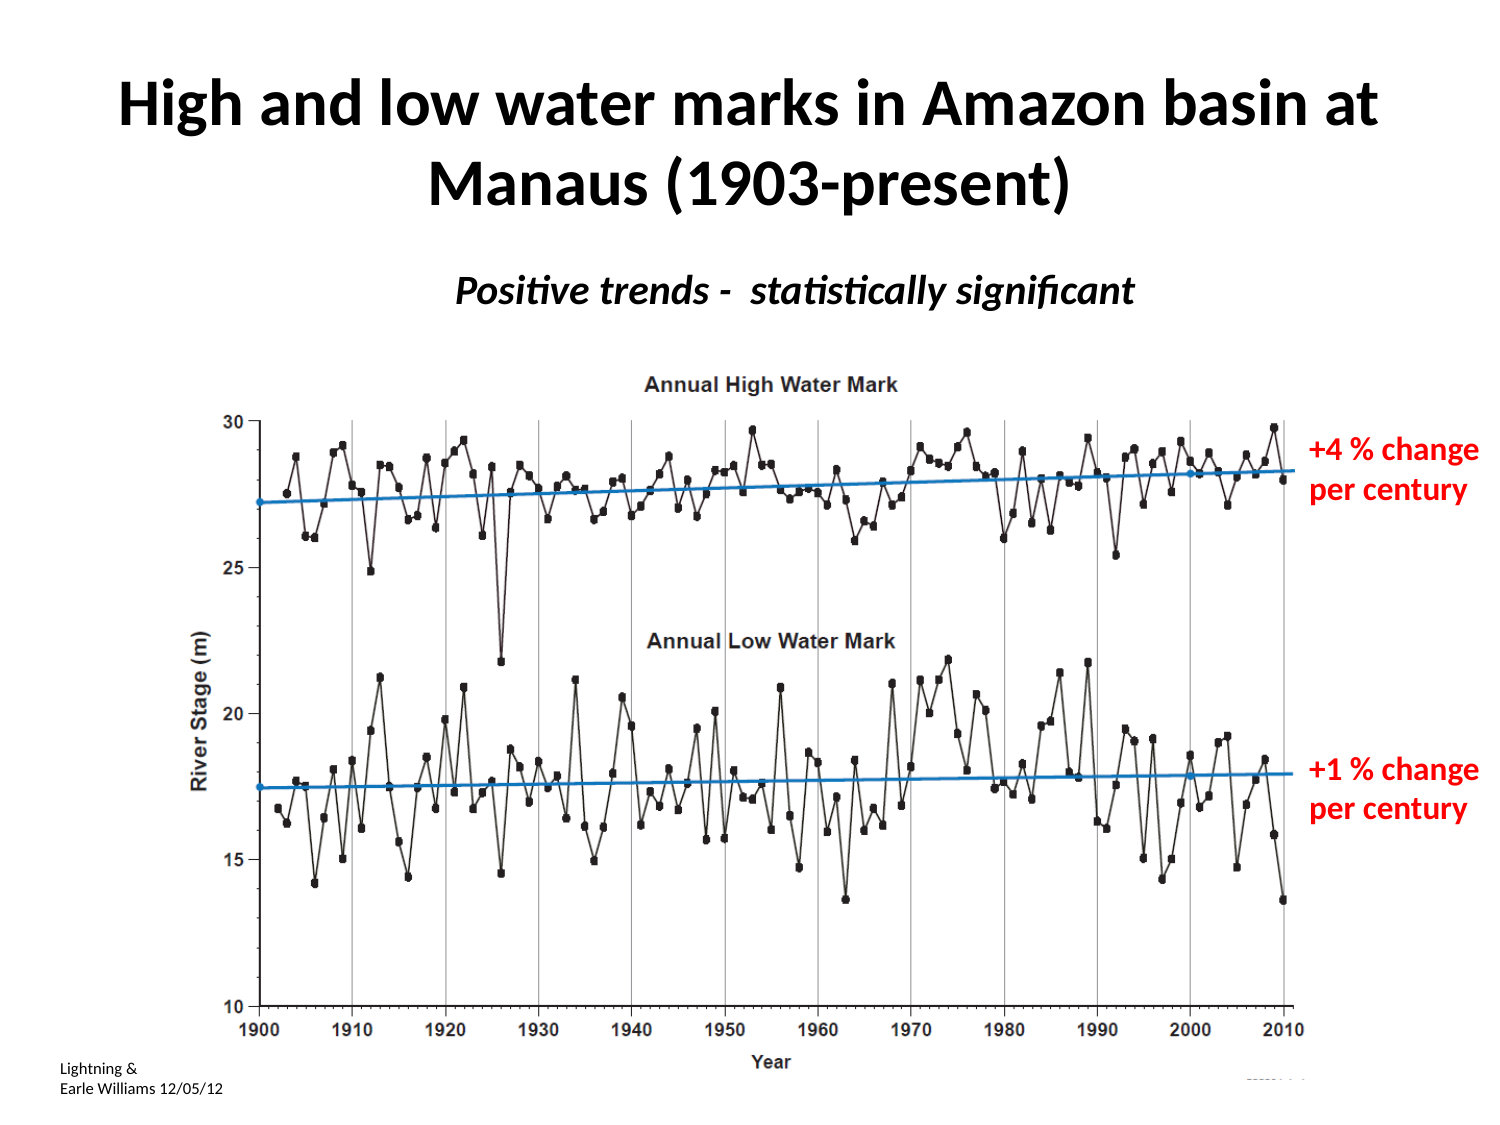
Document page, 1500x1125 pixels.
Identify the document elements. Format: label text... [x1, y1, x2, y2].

text_box Positive trends - statistically significant [365, 255, 1225, 321]
text_box +1 % change per century [1340, 739, 1500, 834]
text_box +4 % change per century [1340, 419, 1500, 515]
picture [140, 368, 1337, 1081]
title High and low water marks in Amazon basin at Manaus (1903-present) [75, 45, 1425, 233]
